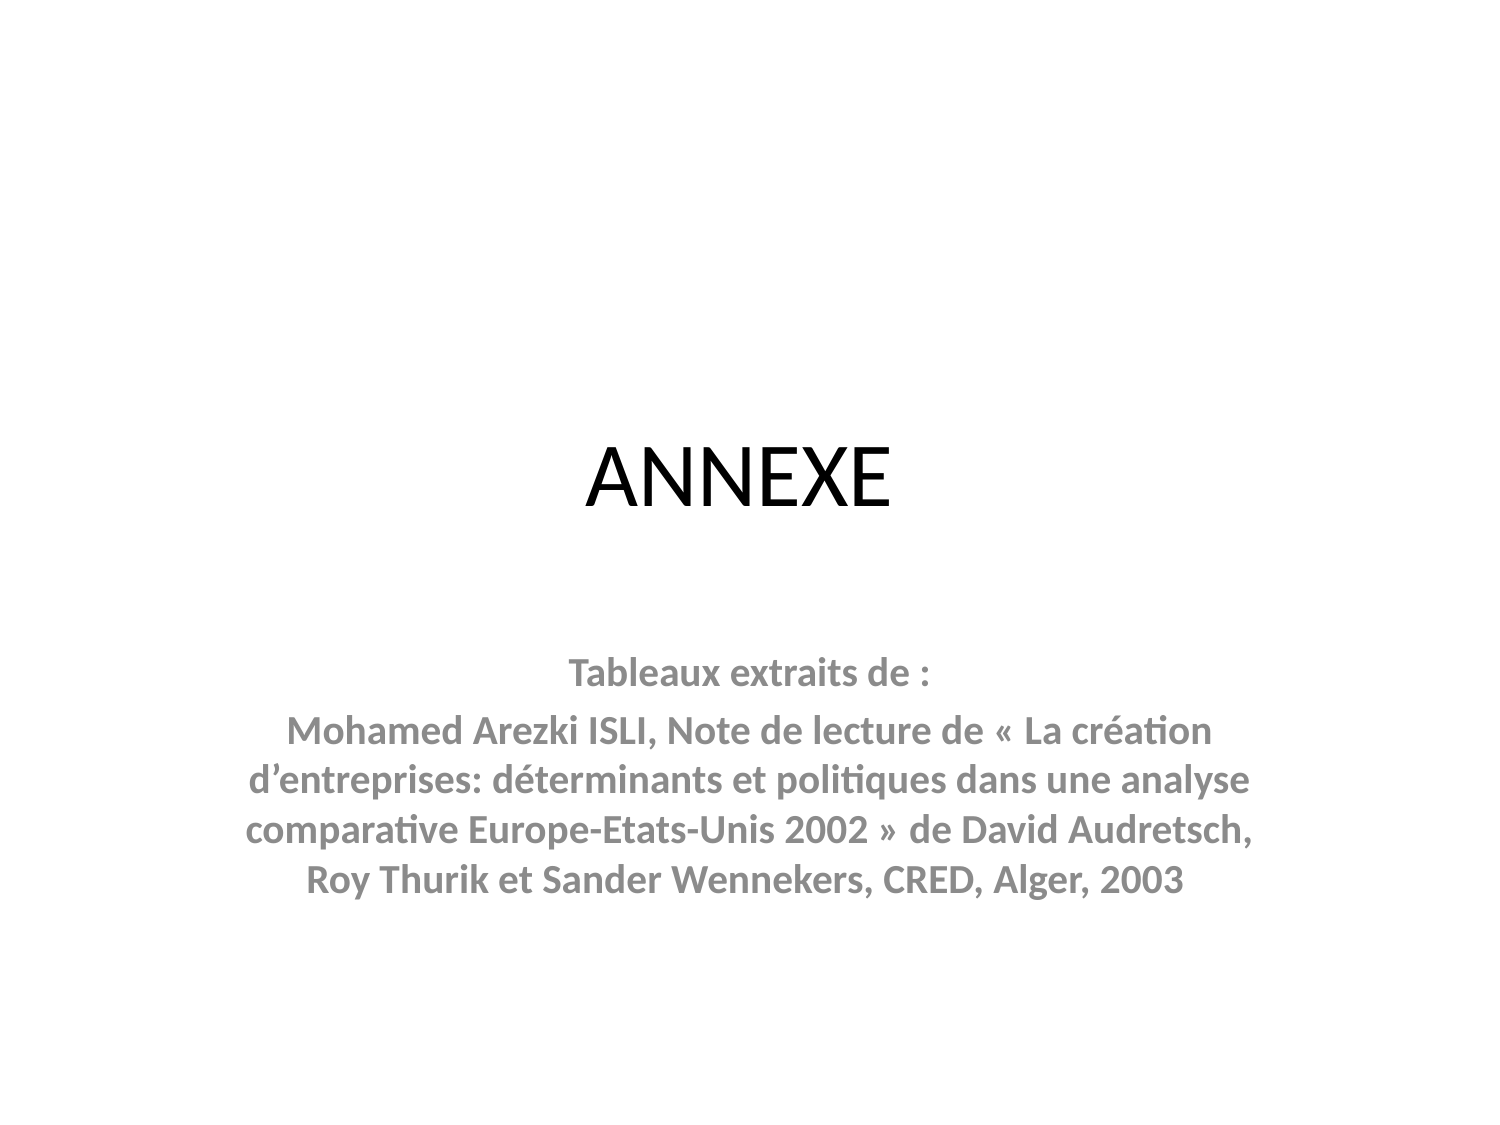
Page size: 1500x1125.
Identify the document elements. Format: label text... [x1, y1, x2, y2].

subtitle Tableaux extraits de : Mohamed Arezki ISLI, Note de lecture de « La création d’entreprises: déterminants et politiques dans une analyse comparative Europe-Etats-Unis 2002 » de David Audretsch, Roy Thurik et Sander Wennekers, CRED, Alger, 2003 [225, 637, 1275, 925]
title ANNEXE [112, 349, 1388, 591]
